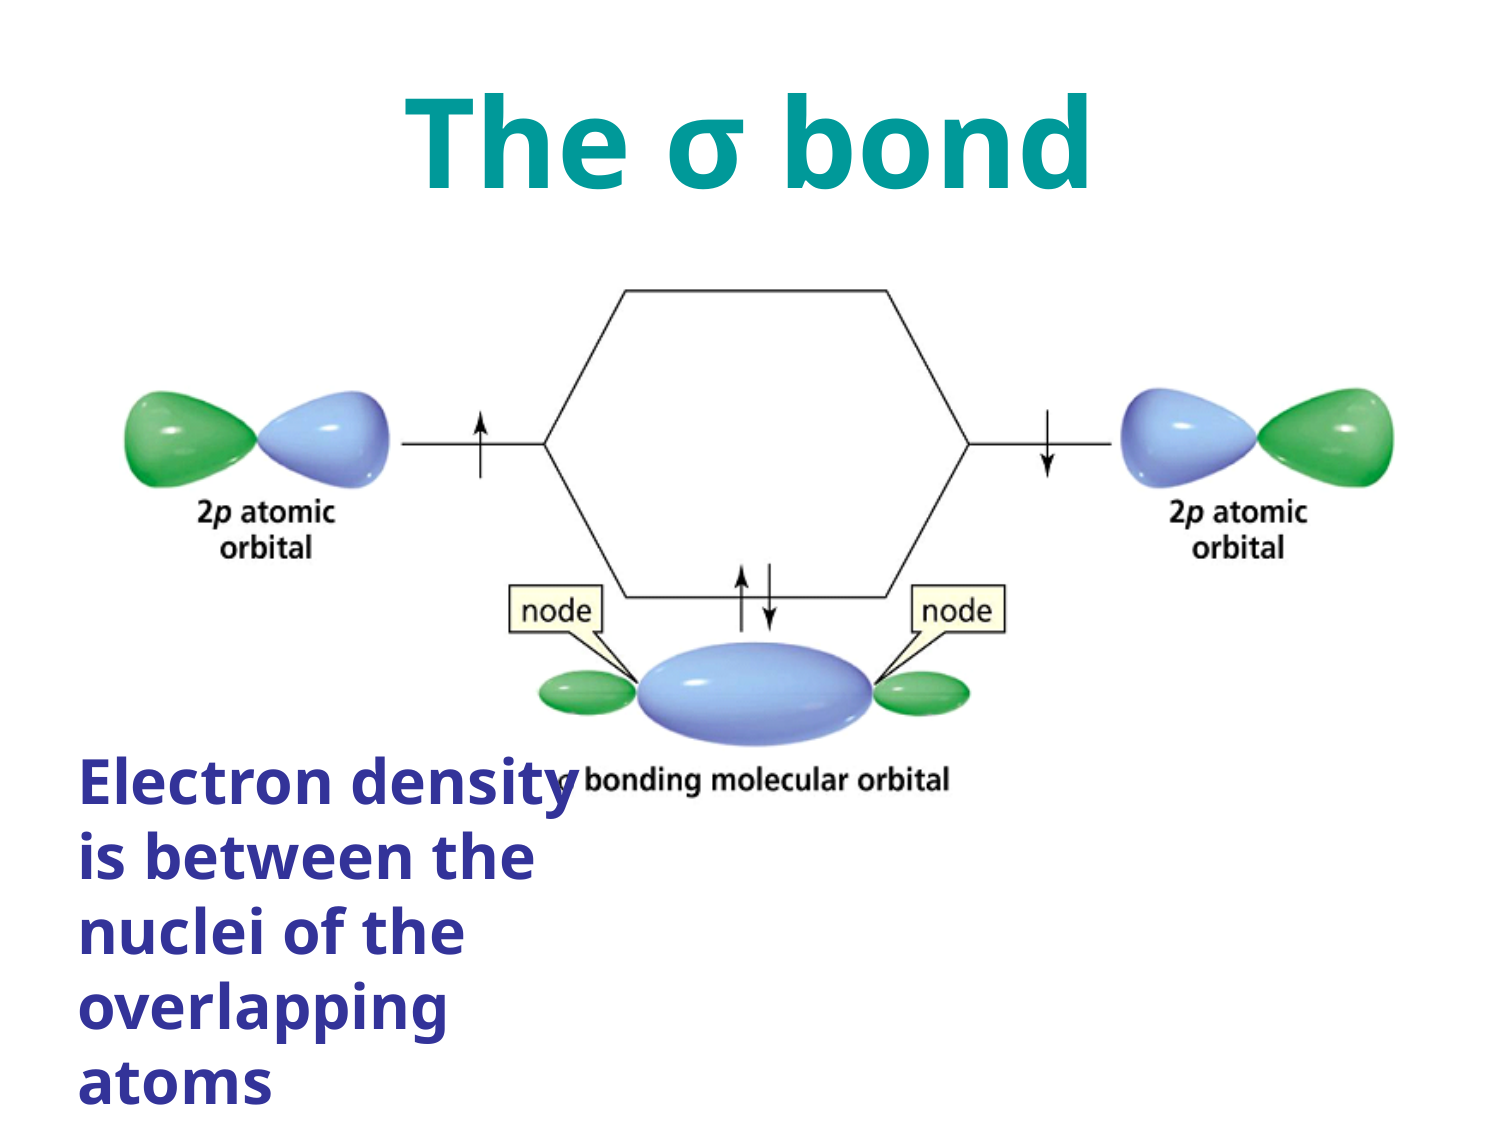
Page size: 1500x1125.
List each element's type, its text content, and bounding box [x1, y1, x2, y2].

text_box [89, 252, 1401, 823]
text_box Electron density is between the nuclei of the overlapping atoms [62, 734, 600, 1125]
title The σ bond [75, 45, 1425, 233]
